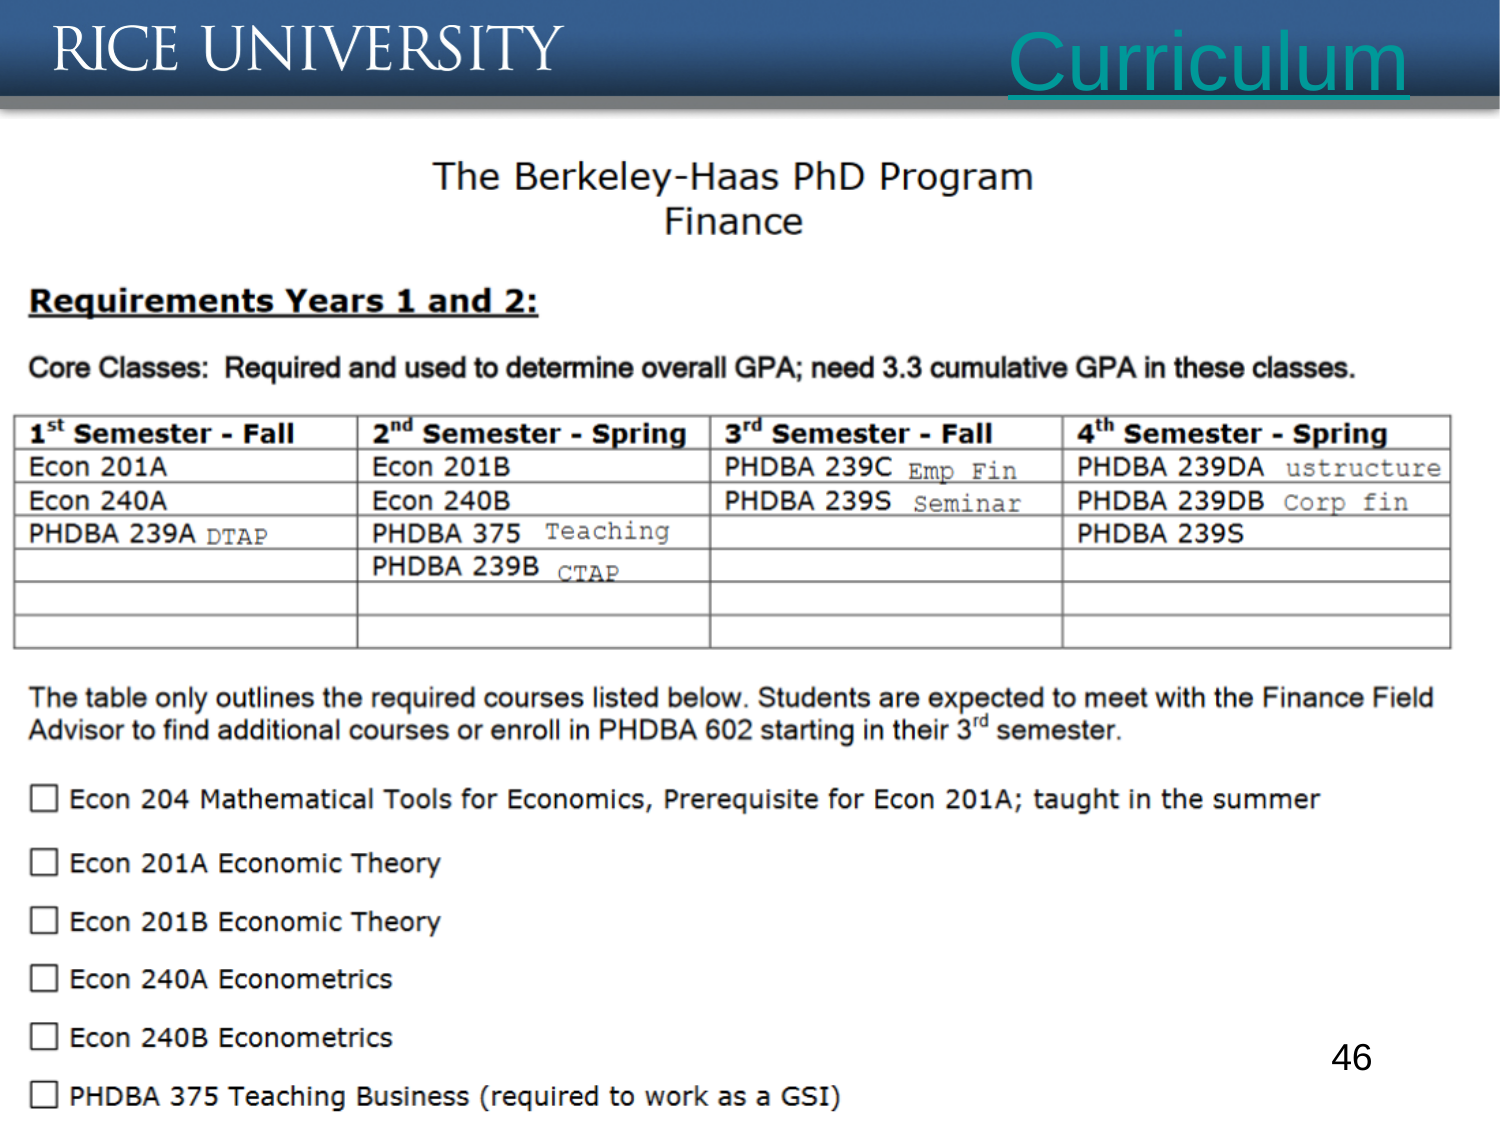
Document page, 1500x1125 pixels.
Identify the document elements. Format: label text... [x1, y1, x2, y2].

picture [0, 0, 1500, 1125]
title Curriculum [612, 0, 1425, 118]
